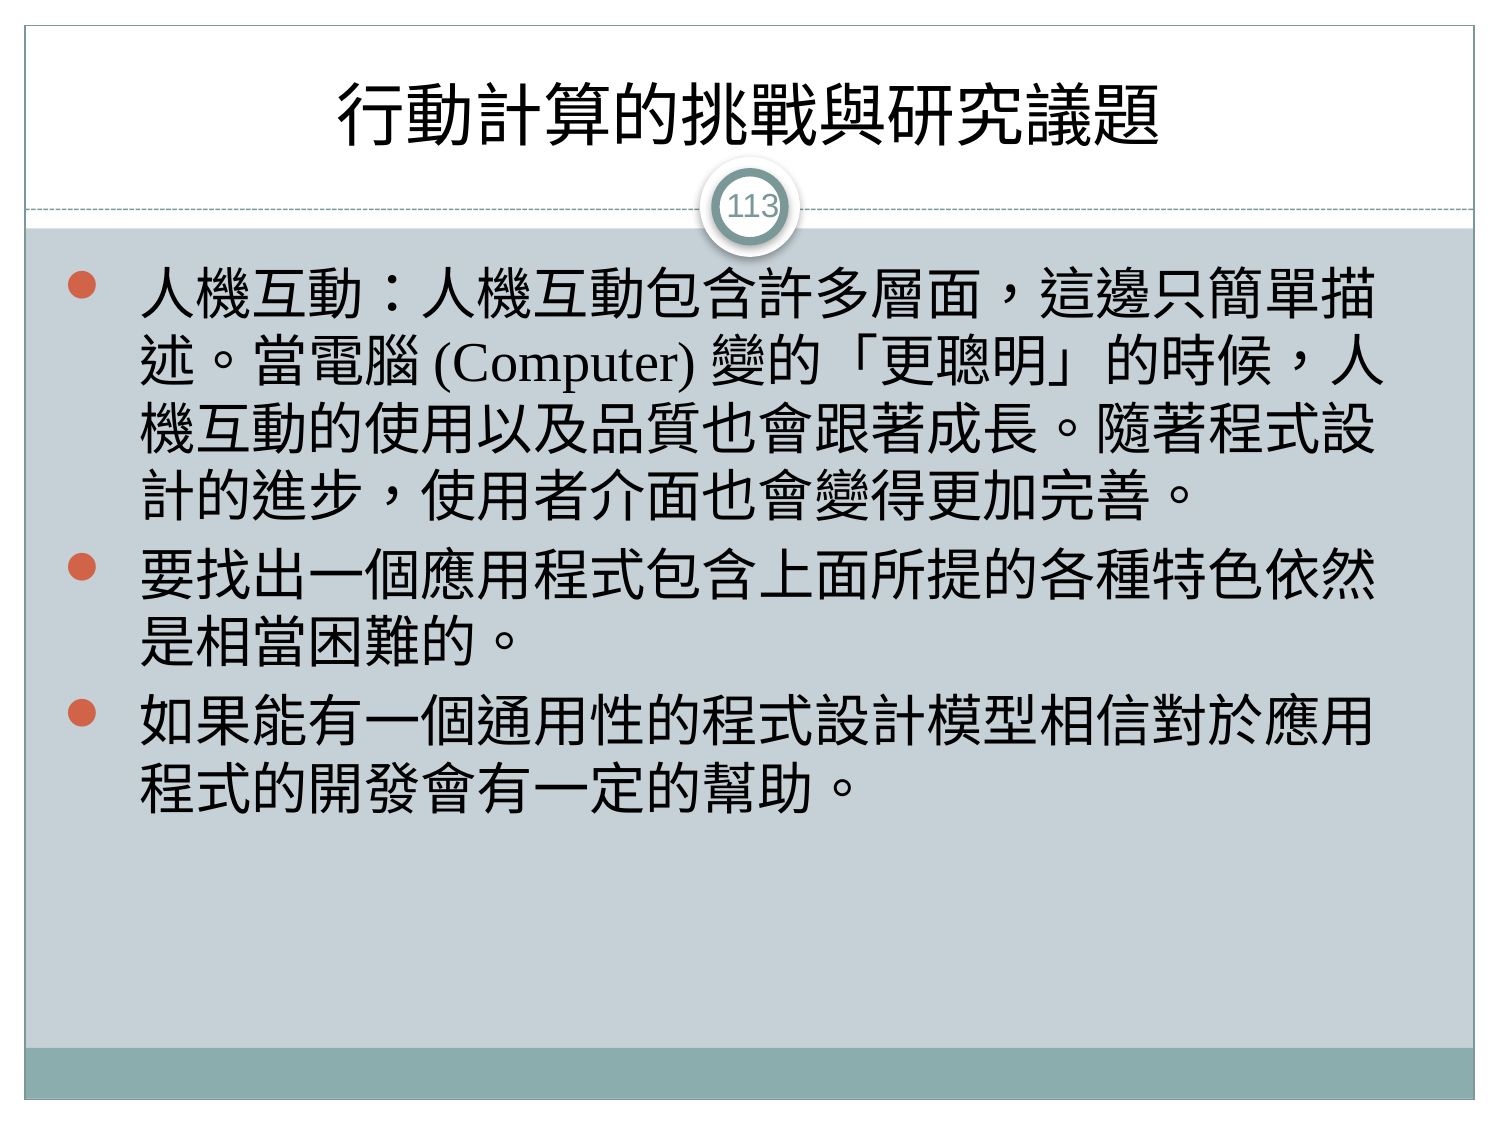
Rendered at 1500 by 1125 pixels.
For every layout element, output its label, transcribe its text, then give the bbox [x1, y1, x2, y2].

list 人機互動：人機互動包含許多層面，這邊只簡單描述。當電腦(Computer)變的「更聰明」的時候，人機互動的使用以及品質也會跟著成長。隨著程式設計的進步，使用者介面也會變得更加完善。 要找出一個應用程式包含上面所提的各種特色依然是相當困難的。 如果能有一個通用性的程式設計模型相信對於應用程式的開發會有一定的幫助。 [49, 250, 1445, 1001]
slide_number 113 [715, 168, 791, 241]
title 行動計算的挑戰與研究議題 [49, 37, 1450, 162]
